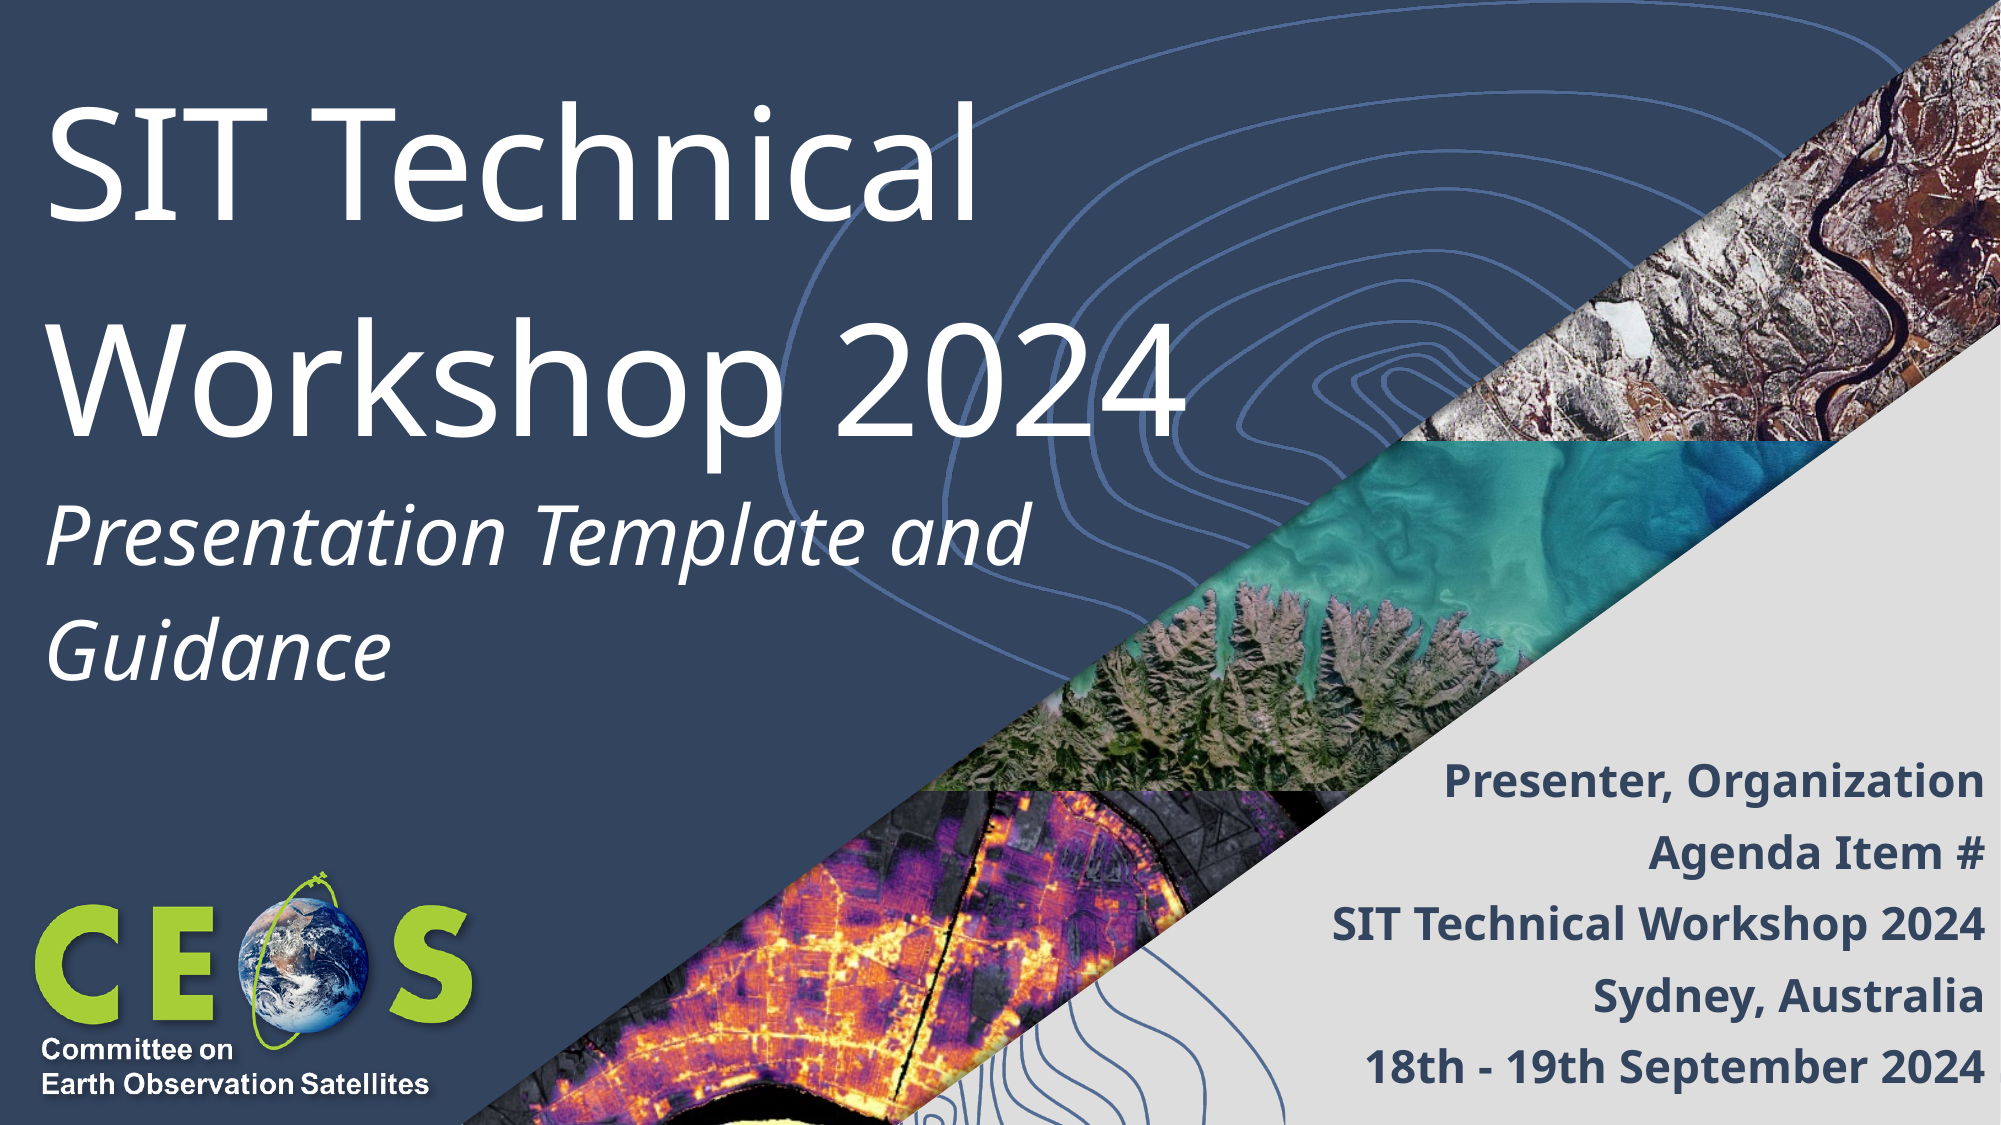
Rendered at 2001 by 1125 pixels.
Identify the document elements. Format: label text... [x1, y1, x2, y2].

title SIT Technical Workshop 2024 Presentation Template and Guidance [28, 28, 1348, 681]
picture [774, 0, 2001, 680]
text_box Presenter, Organization Agenda Item # SIT Technical Workshop 2024 Sydney, Australia 18th - 19th September 2024 [1193, 680, 1986, 1108]
picture [22, 681, 1286, 1125]
